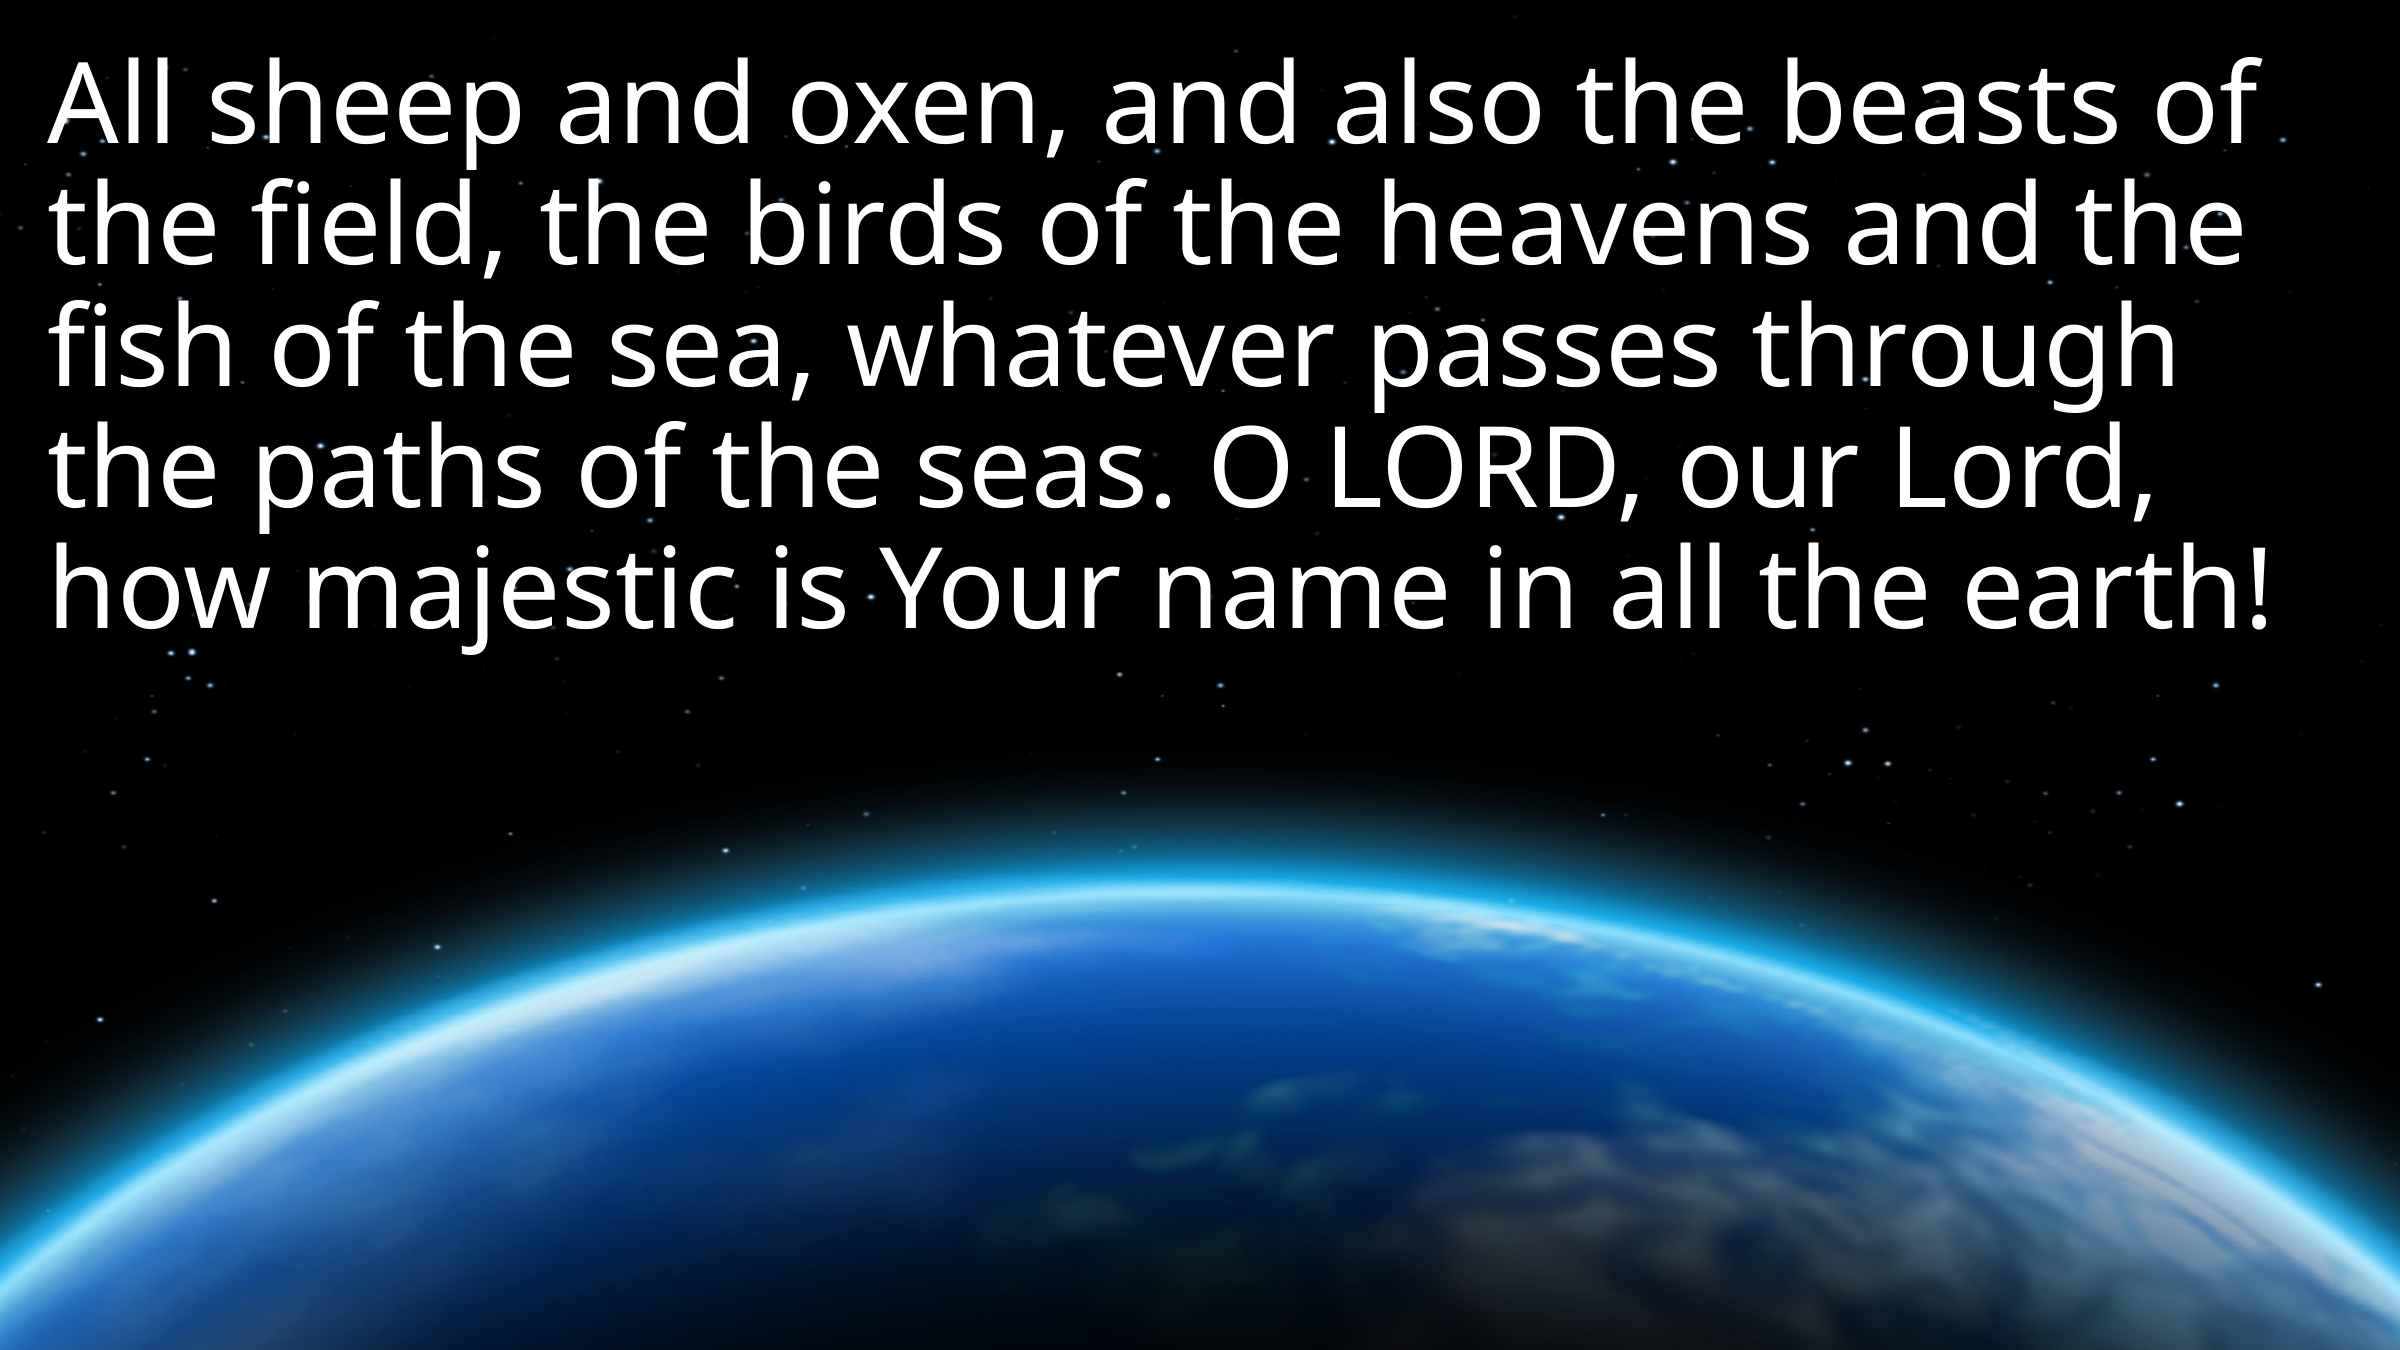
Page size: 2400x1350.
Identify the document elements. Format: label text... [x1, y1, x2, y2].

list All sheep and oxen, and also the beasts of the field, the birds of the heavens and the fish of the sea, whatever passes through the paths of the seas. O LORD, our Lord, how majestic is Your name in all the earth! [32, 38, 2368, 1216]
picture [0, 0, 2400, 1350]
